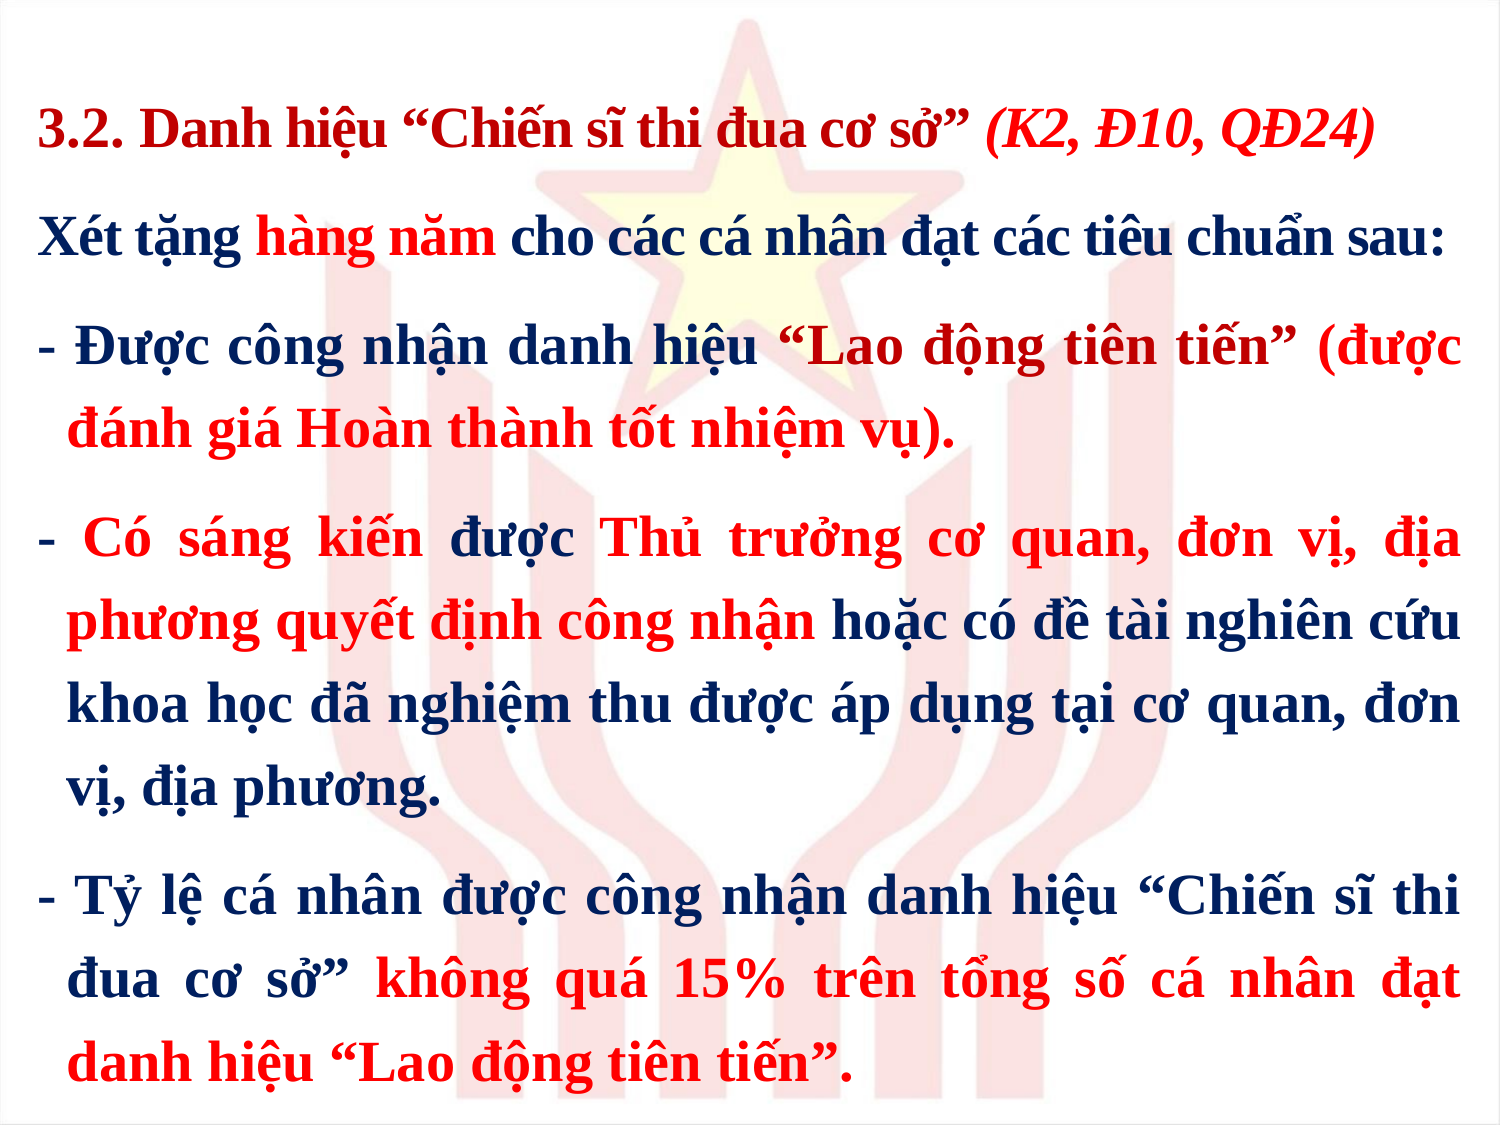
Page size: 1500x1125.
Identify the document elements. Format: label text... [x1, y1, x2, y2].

list 3.2. Danh hiệu “Chiến sĩ thi đua cơ sở” (K2, Đ10, QĐ24) Xét tặng hàng năm cho các cá nhân đạt các tiêu chuẩn sau: - Được công nhận danh hiệu “Lao động tiên tiến” (được đánh giá Hoàn thành tốt nhiệm vụ). - Có sáng kiến được Thủ trưởng cơ quan, đơn vị, địa phương quyết định công nhận hoặc có đề tài nghiên cứu khoa học đã nghiệm thu được áp dụng tại cơ quan, đơn vị, địa phương. - Tỷ lệ cá nhân được công nhận danh hiệu “Chiến sĩ thi đua cơ sở” không quá 15% trên tổng số cá nhân đạt danh hiệu “Lao động tiên tiến”. [37, 75, 1463, 1125]
picture [0, 0, 1500, 1125]
